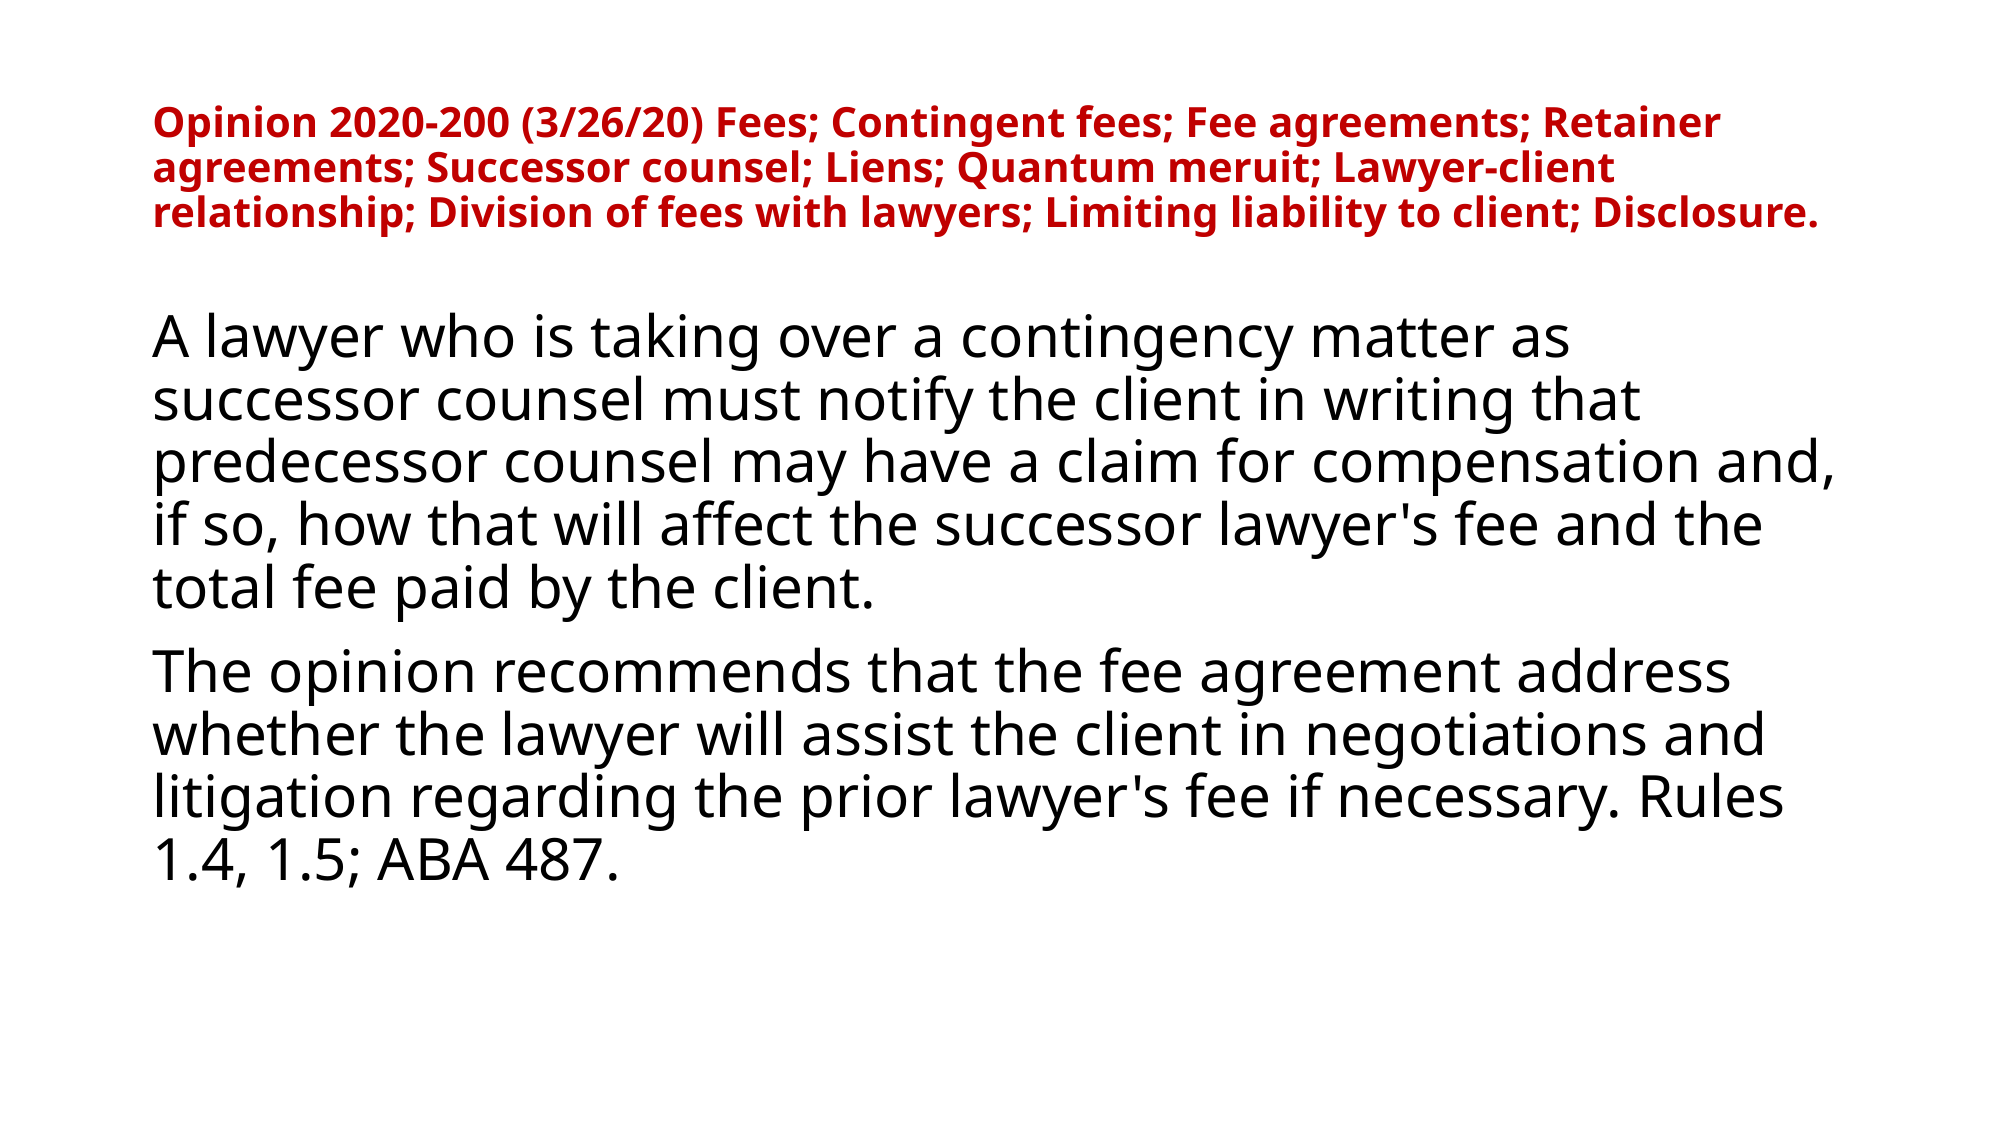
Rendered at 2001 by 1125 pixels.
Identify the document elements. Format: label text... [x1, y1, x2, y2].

title Opinion 2020-200 (3/26/20) Fees; Contingent fees; Fee agreements; Retainer agreements; Successor counsel; Liens; Quantum meruit; Lawyer-client relationship; Division of fees with lawyers; Limiting liability to client; Disclosure. [137, 59, 1863, 278]
list A lawyer who is taking over a contingency matter as successor counsel must notify the client in writing that predecessor counsel may have a claim for compensation and, if so, how that will affect the successor lawyer's fee and the total fee paid by the client. The opinion recommends that the fee agreement address whether the lawyer will assist the client in negotiations and litigation regarding the prior lawyer's fee if necessary. Rules 1.4, 1.5; ABA 487. [137, 299, 1863, 1014]
